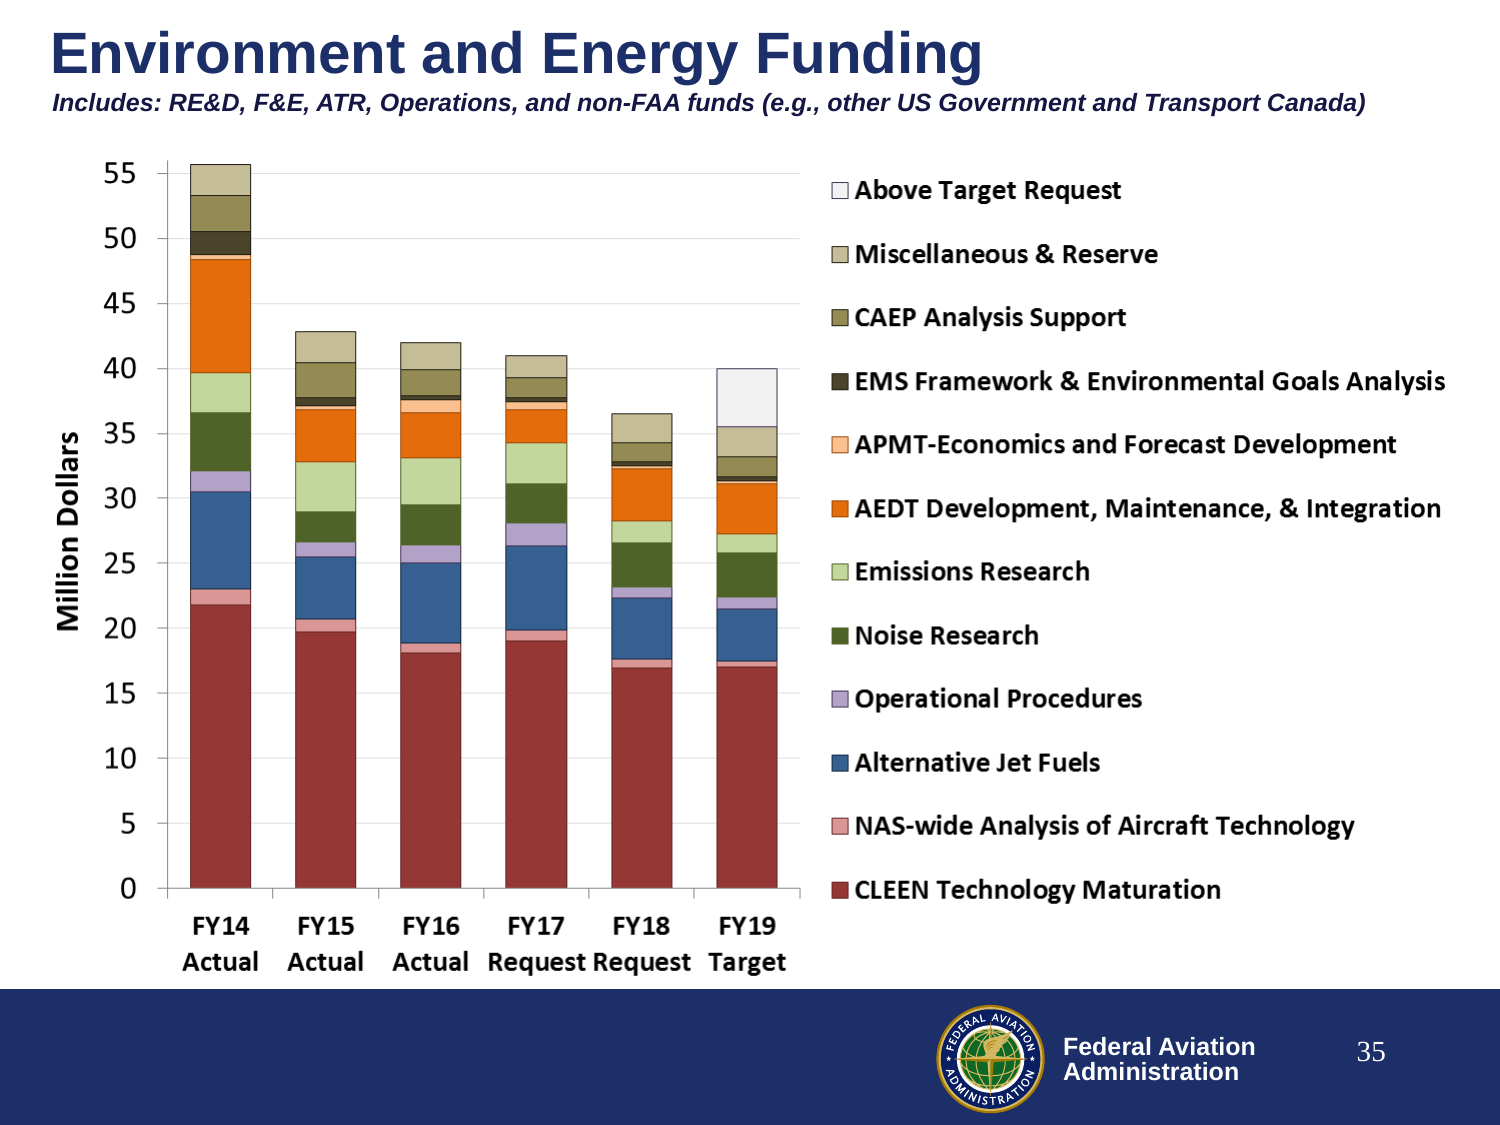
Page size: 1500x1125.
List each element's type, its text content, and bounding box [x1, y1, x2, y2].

title Environment and Energy Funding [34, 0, 1482, 100]
slide_number 35 [1088, 1025, 1402, 1100]
text_box Includes: RE&D, F&E, ATR, Operations, and non-FAA funds (e.g., other US Government and Transport Canada) [37, 79, 1438, 125]
picture [37, 135, 1458, 986]
